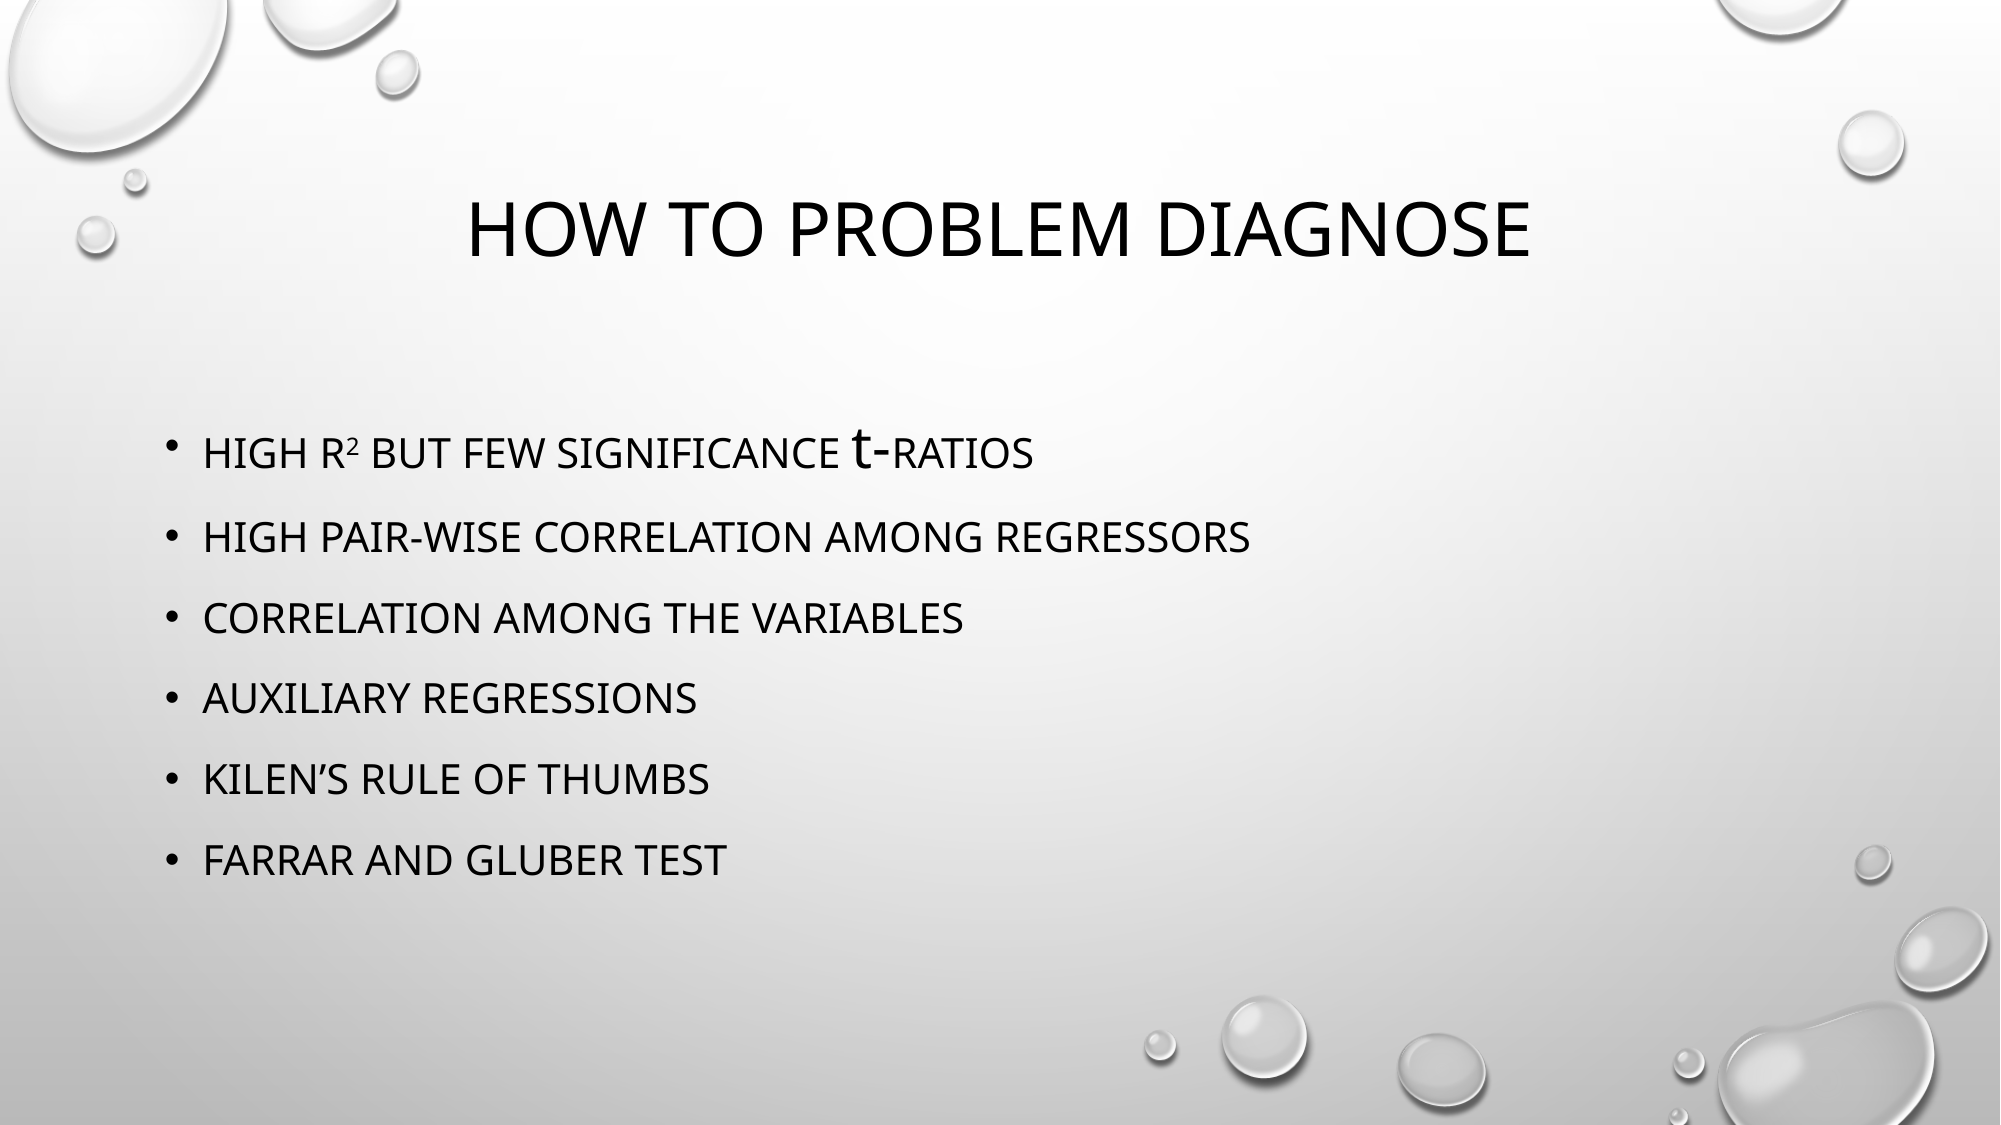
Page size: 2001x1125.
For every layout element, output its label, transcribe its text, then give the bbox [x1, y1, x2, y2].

list High r2 but few significance t-ratios High pair-wise correlation among regressors Correlation among the variables Auxiliary Regressions Kilen’s rule of thumbs Farrar and gluber test [149, 388, 1850, 950]
title How to problem diagnose [149, 101, 1851, 364]
picture [0, 0, 2000, 1125]
